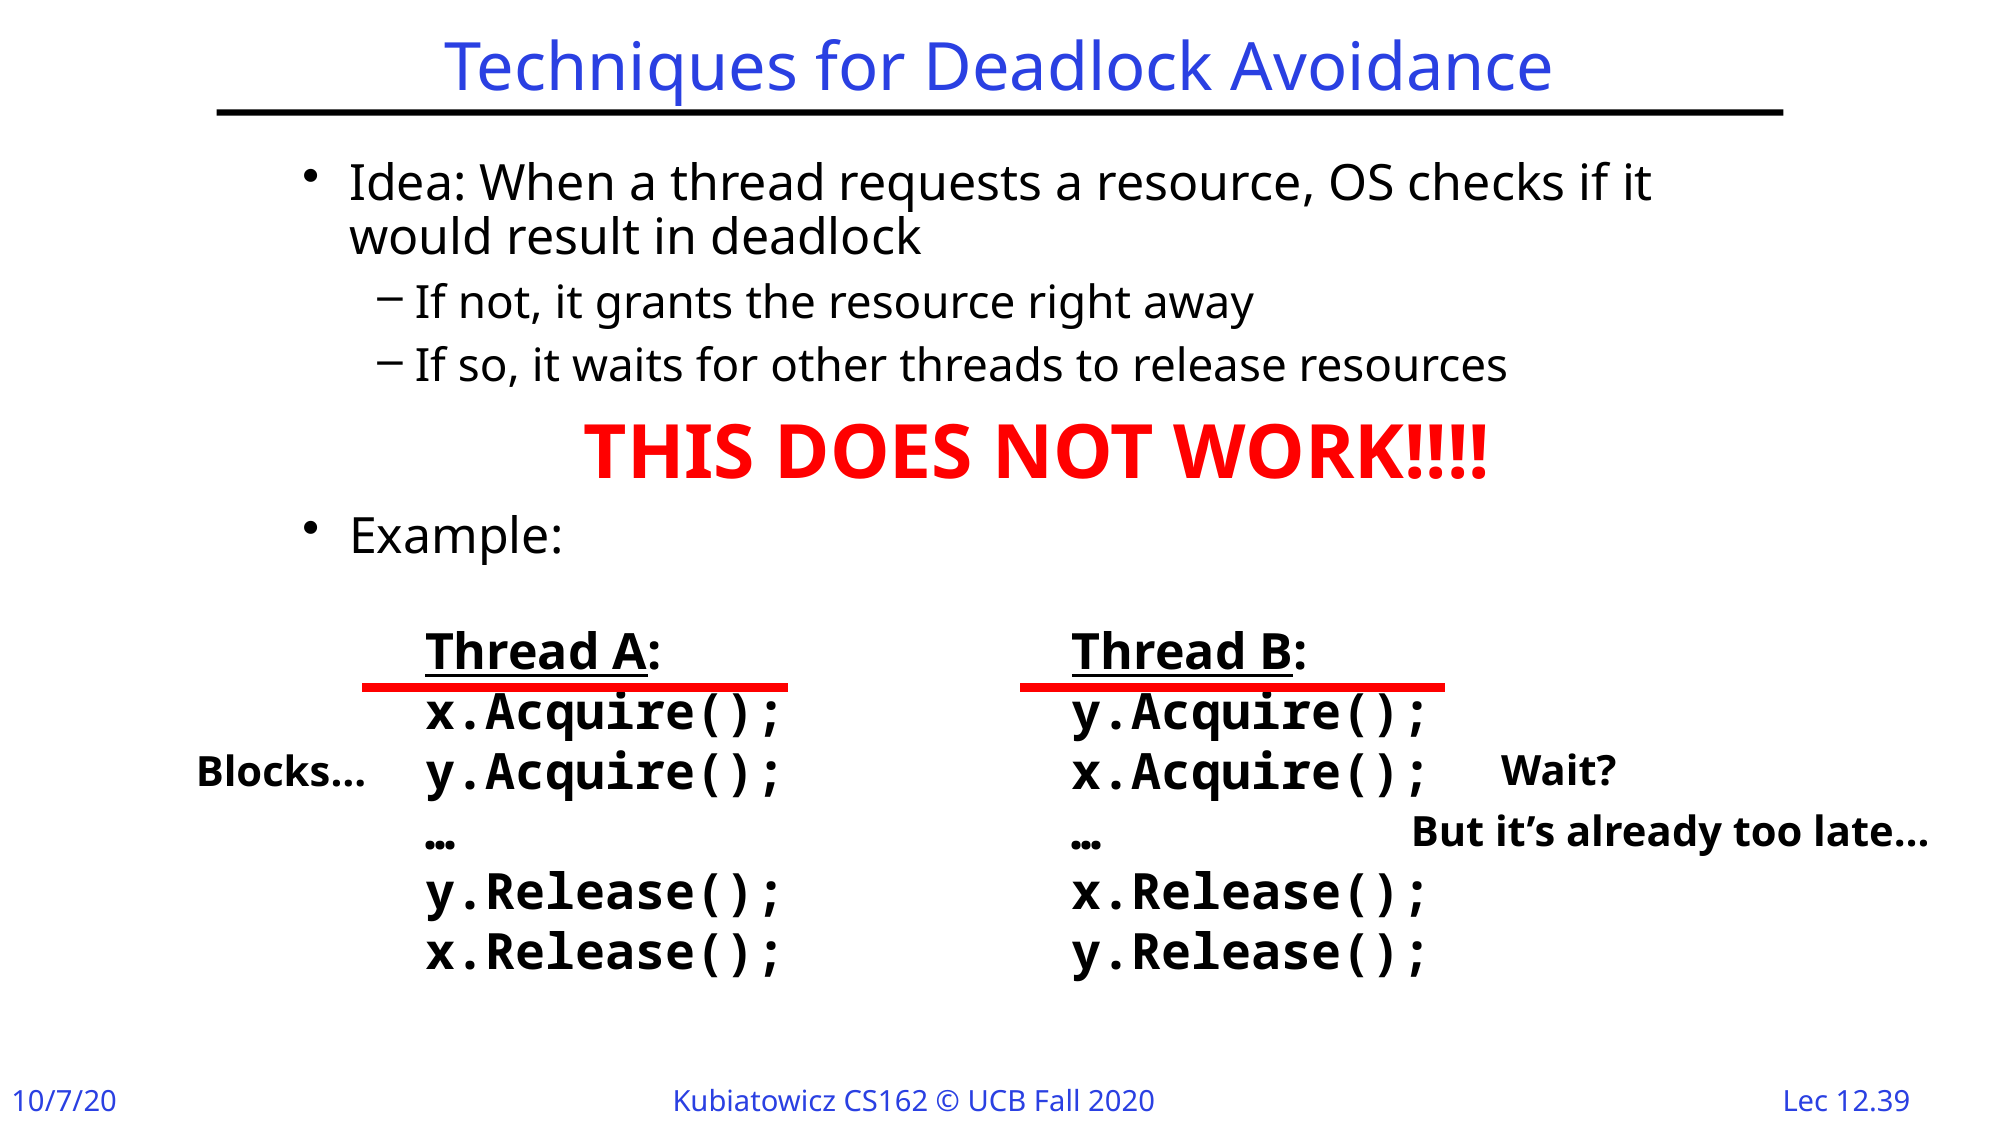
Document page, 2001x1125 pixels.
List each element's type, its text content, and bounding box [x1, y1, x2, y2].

text_box Thread A: x.Acquire(); y.Acquire(); … y.Release(); x.Release(); [410, 613, 838, 988]
text_box Blocks… [181, 737, 382, 803]
title Techniques for Deadlock Avoidance [216, 24, 1784, 113]
list Idea: When a thread requests a resource, OS checks if it would result in deadlock If not, it grants the resource right away If so, it waits for other threads to release resources THIS DOES NOT WORK!!!! Example: [287, 149, 1713, 613]
text_box But it’s already too late… [1396, 796, 1945, 862]
text_box Thread B: y.Acquire(); x.Acquire(); … x.Release(); y.Release(); [1057, 613, 1485, 988]
text_box Wait? [1486, 736, 1632, 796]
